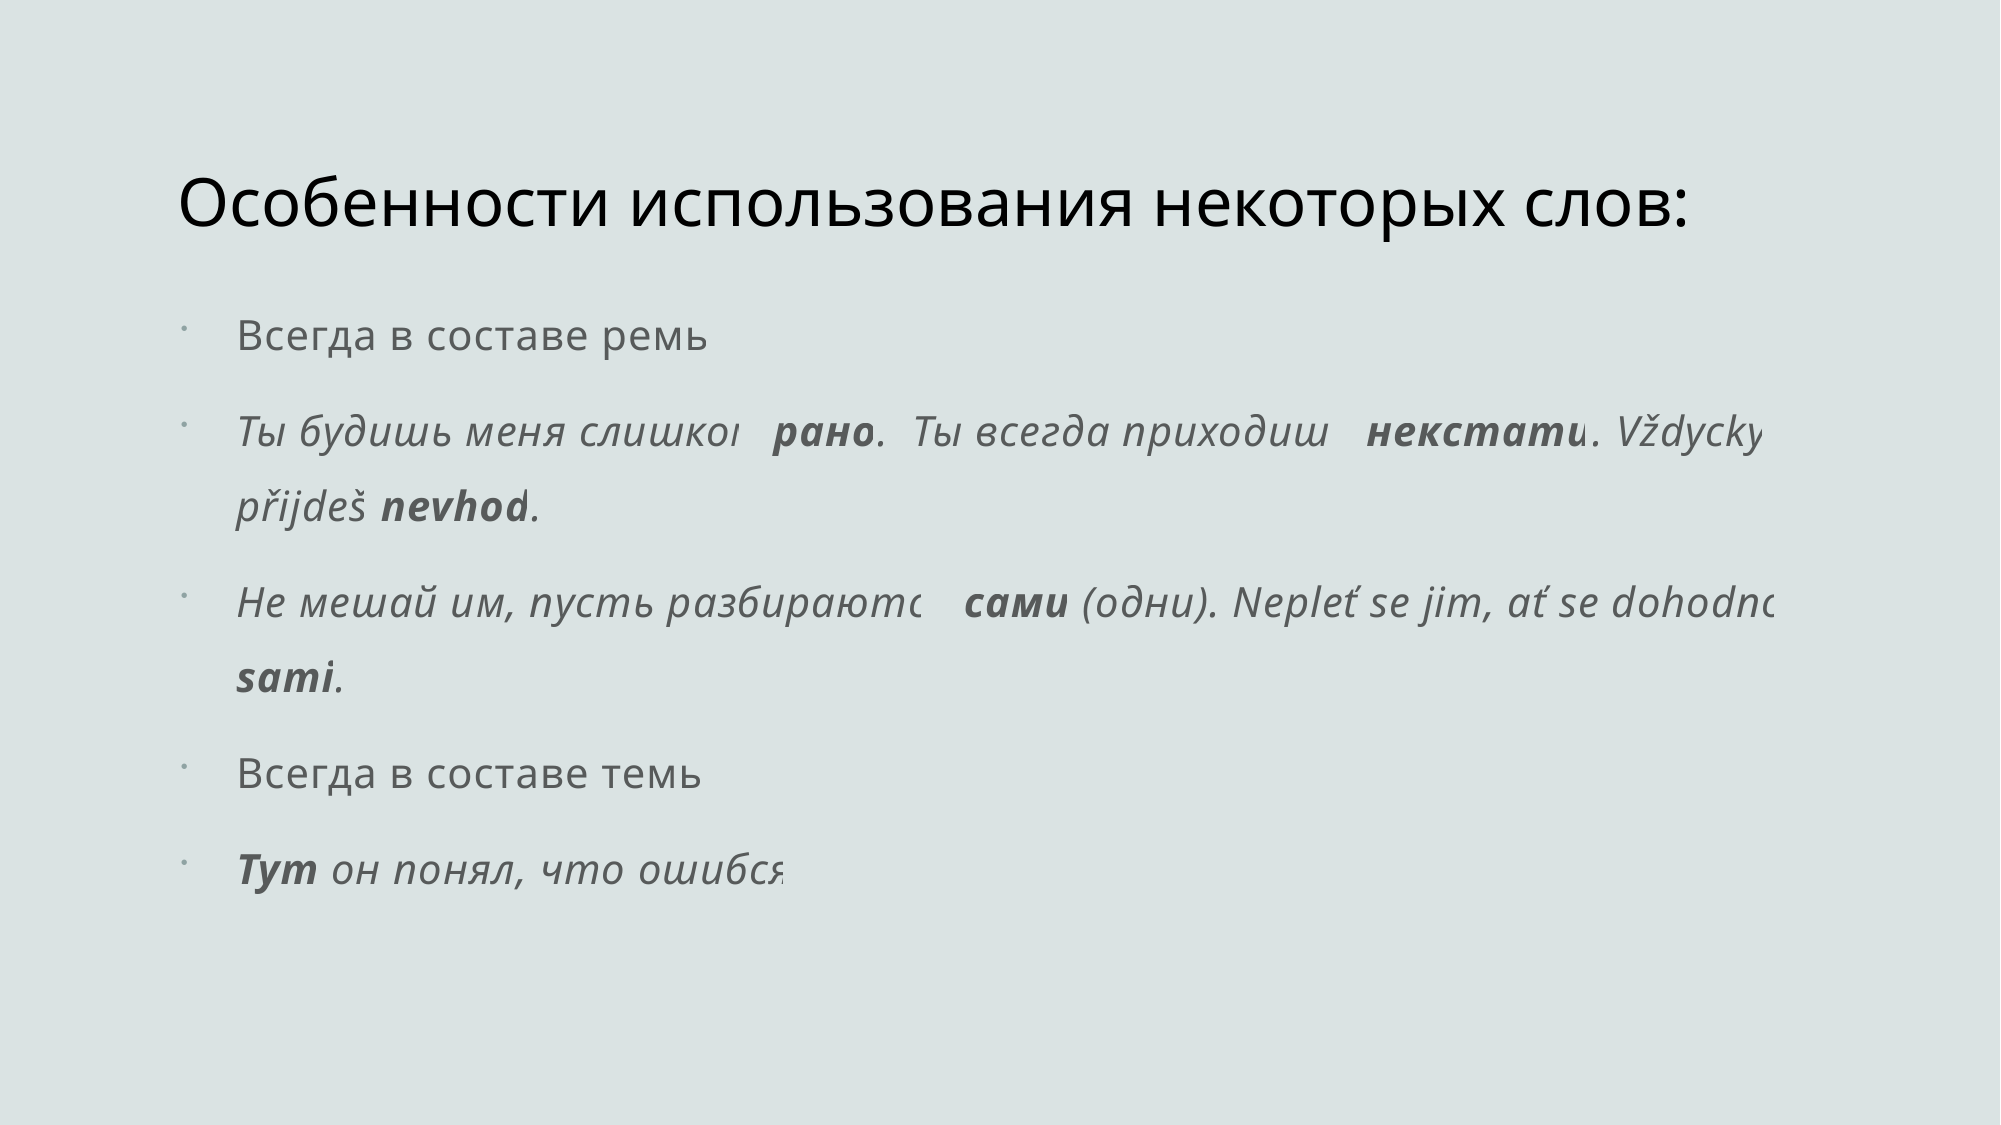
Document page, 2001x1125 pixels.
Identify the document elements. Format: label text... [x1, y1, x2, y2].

list Всегда в составе ремы: Ты будишь меня слишком рано. Ты всегда приходишь некстати. Vždycky přijdeš nevhod. Не мешай им, пусть разбираются сами (одни). Nepleť se jim, ať se dohodnou sami. Всегда в составе темы: Тут он понял, что ошибся. [162, 276, 1838, 940]
title Особенности использования некоторых слов: [162, 64, 1838, 248]
